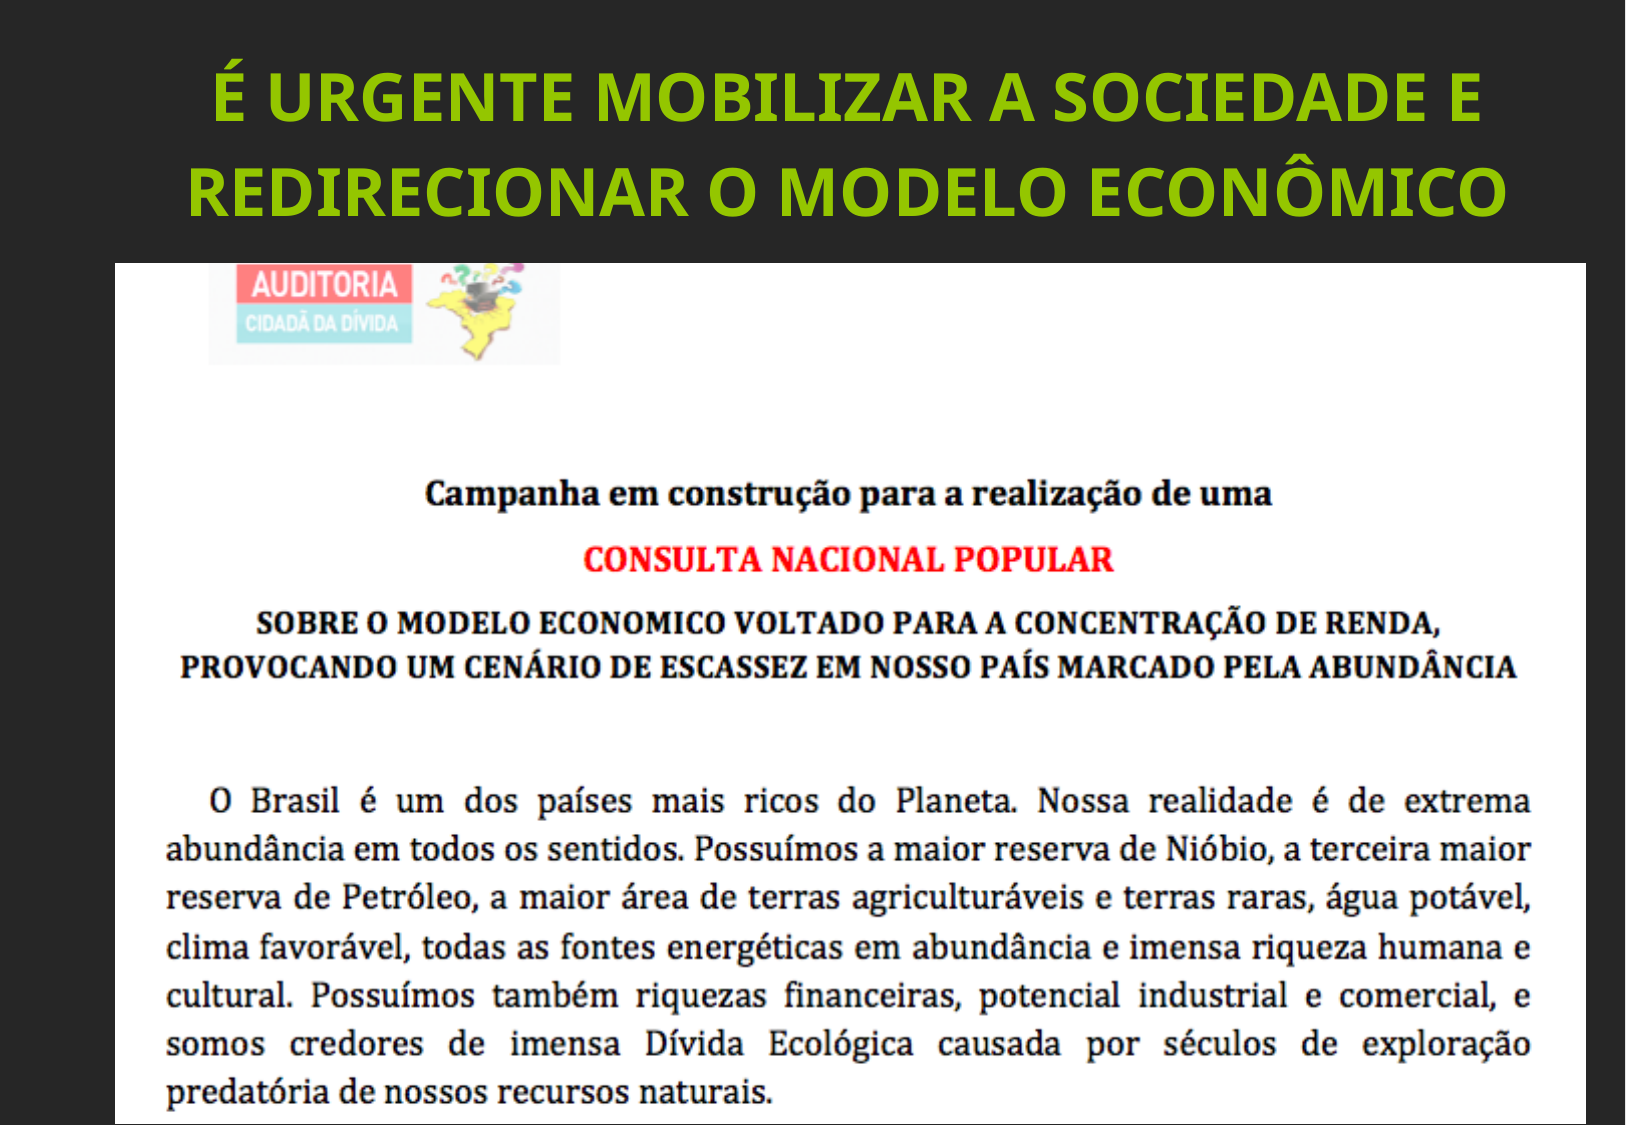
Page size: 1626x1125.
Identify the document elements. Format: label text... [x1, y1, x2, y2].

text_box É URGENTE MOBILIZAR A SOCIEDADE E REDIRECIONAR O MODELO ECONÔMICO [32, 30, 1625, 328]
text_box [21, 0, 1625, 752]
picture [115, 262, 1587, 1124]
